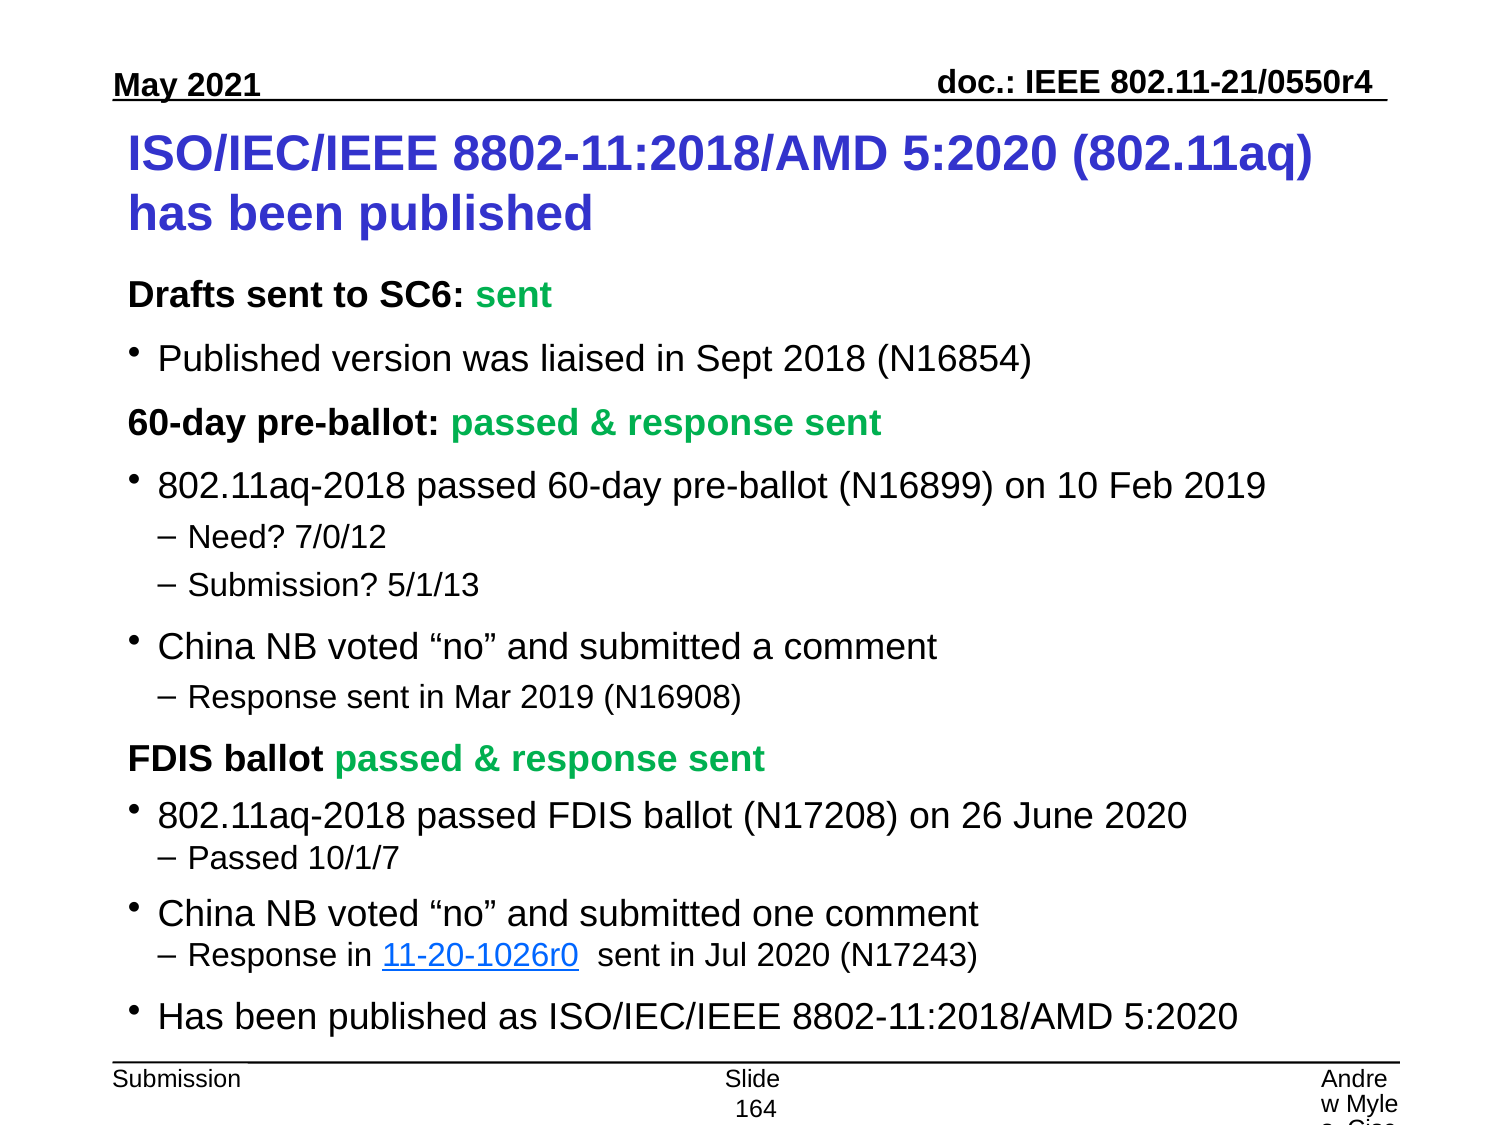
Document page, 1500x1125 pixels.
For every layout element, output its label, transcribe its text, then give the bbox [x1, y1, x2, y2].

title ISO/IEC/IEEE 8802-11:2018/AMD 5:2020 (802.11aq) has been published [112, 112, 1388, 262]
footer Andrew Myles, Cisco [1320, 1061, 1402, 1093]
slide_number Slide 164 [709, 1061, 803, 1093]
list Drafts sent to SC6: sent Published version was liaised in Sept 2018 (N16854) 60-day pre-ballot: passed & response sent 802.11aq-2018 passed 60-day pre-ballot (N16899) on 10 Feb 2019 Need? 7/0/12 Submission? 5/1/13 China NB voted “no” and submitted a comment Response sent in Mar 2019 (N16908) FDIS ballot passed & response sent 802.11aq-2018 passed FDIS ballot (N17208) on 26 June 2020 Passed 10/1/7 China NB voted “no” and submitted one comment Response in 11-20-1026r0 sent in Jul 2020 (N17243) Has been published as ISO/IEC/IEEE 8802-11:2018/AMD 5:2020 [112, 262, 1388, 938]
